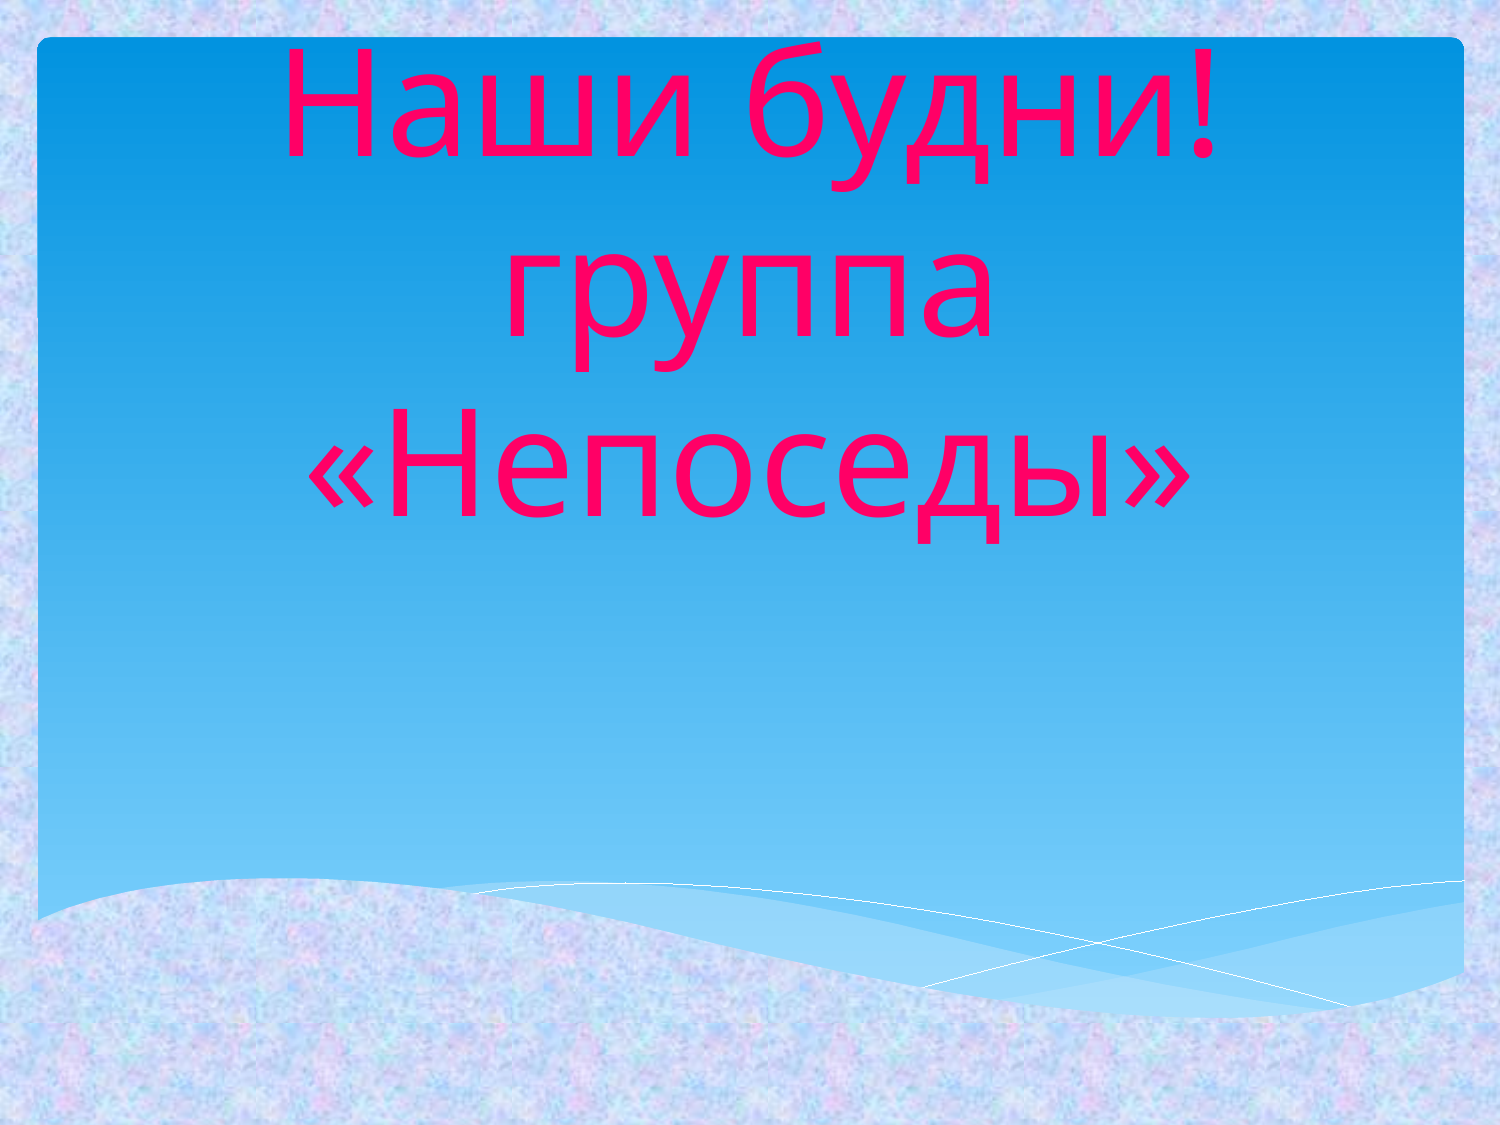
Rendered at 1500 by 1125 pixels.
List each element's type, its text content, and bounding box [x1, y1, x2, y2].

title Наши будни! группа «Непоседы» [112, 262, 1388, 555]
picture [0, 0, 1500, 1125]
